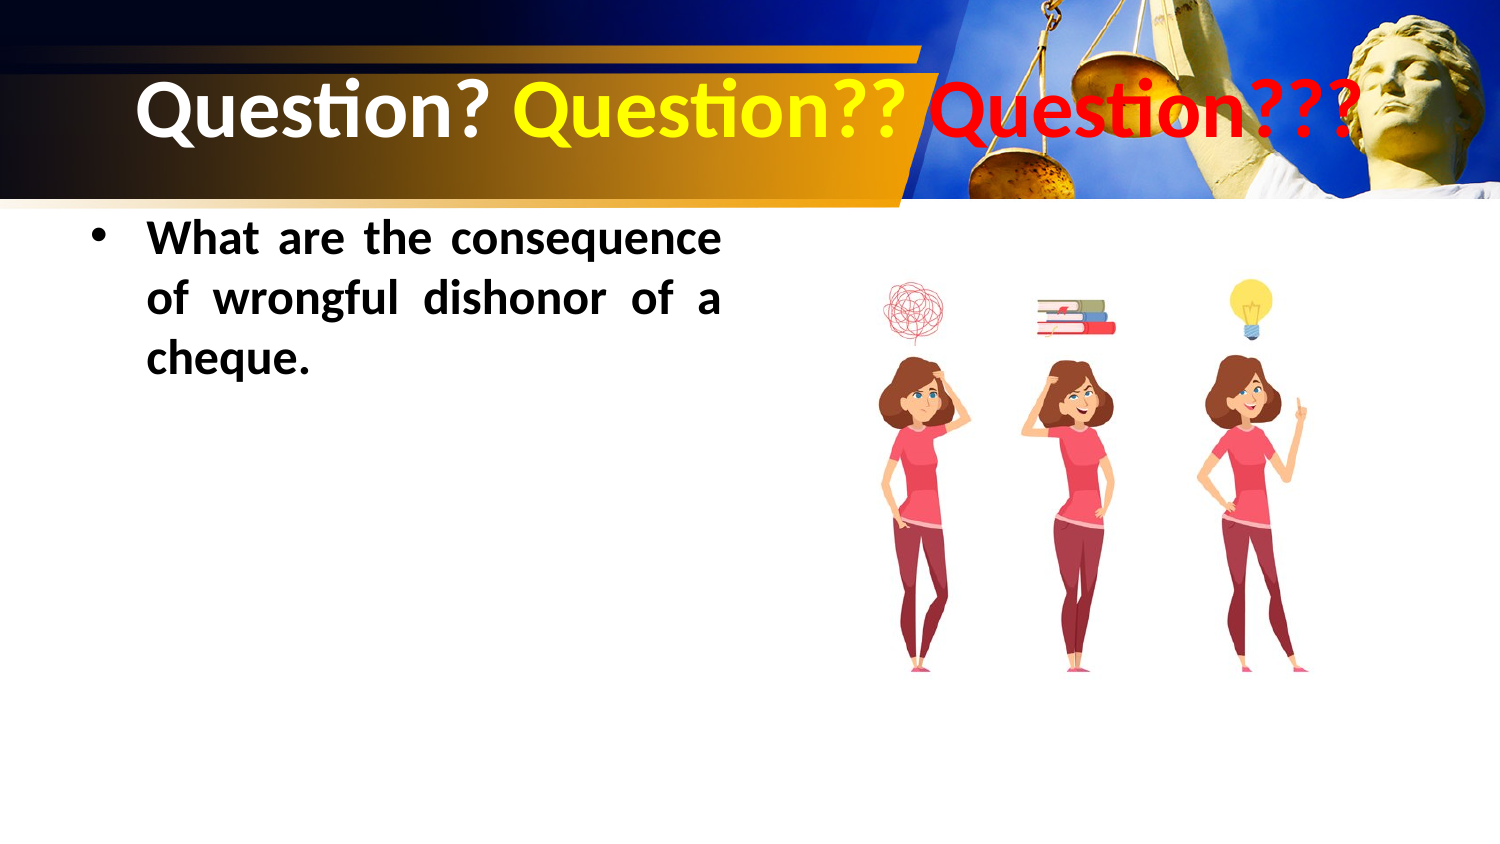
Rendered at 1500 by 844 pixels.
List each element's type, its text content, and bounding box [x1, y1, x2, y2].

picture [0, 0, 1500, 844]
list What are the consequence of wrongful dishonor of a cheque. [75, 196, 738, 754]
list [762, 254, 1426, 697]
title Question? Question?? Question??? [75, 33, 1425, 175]
